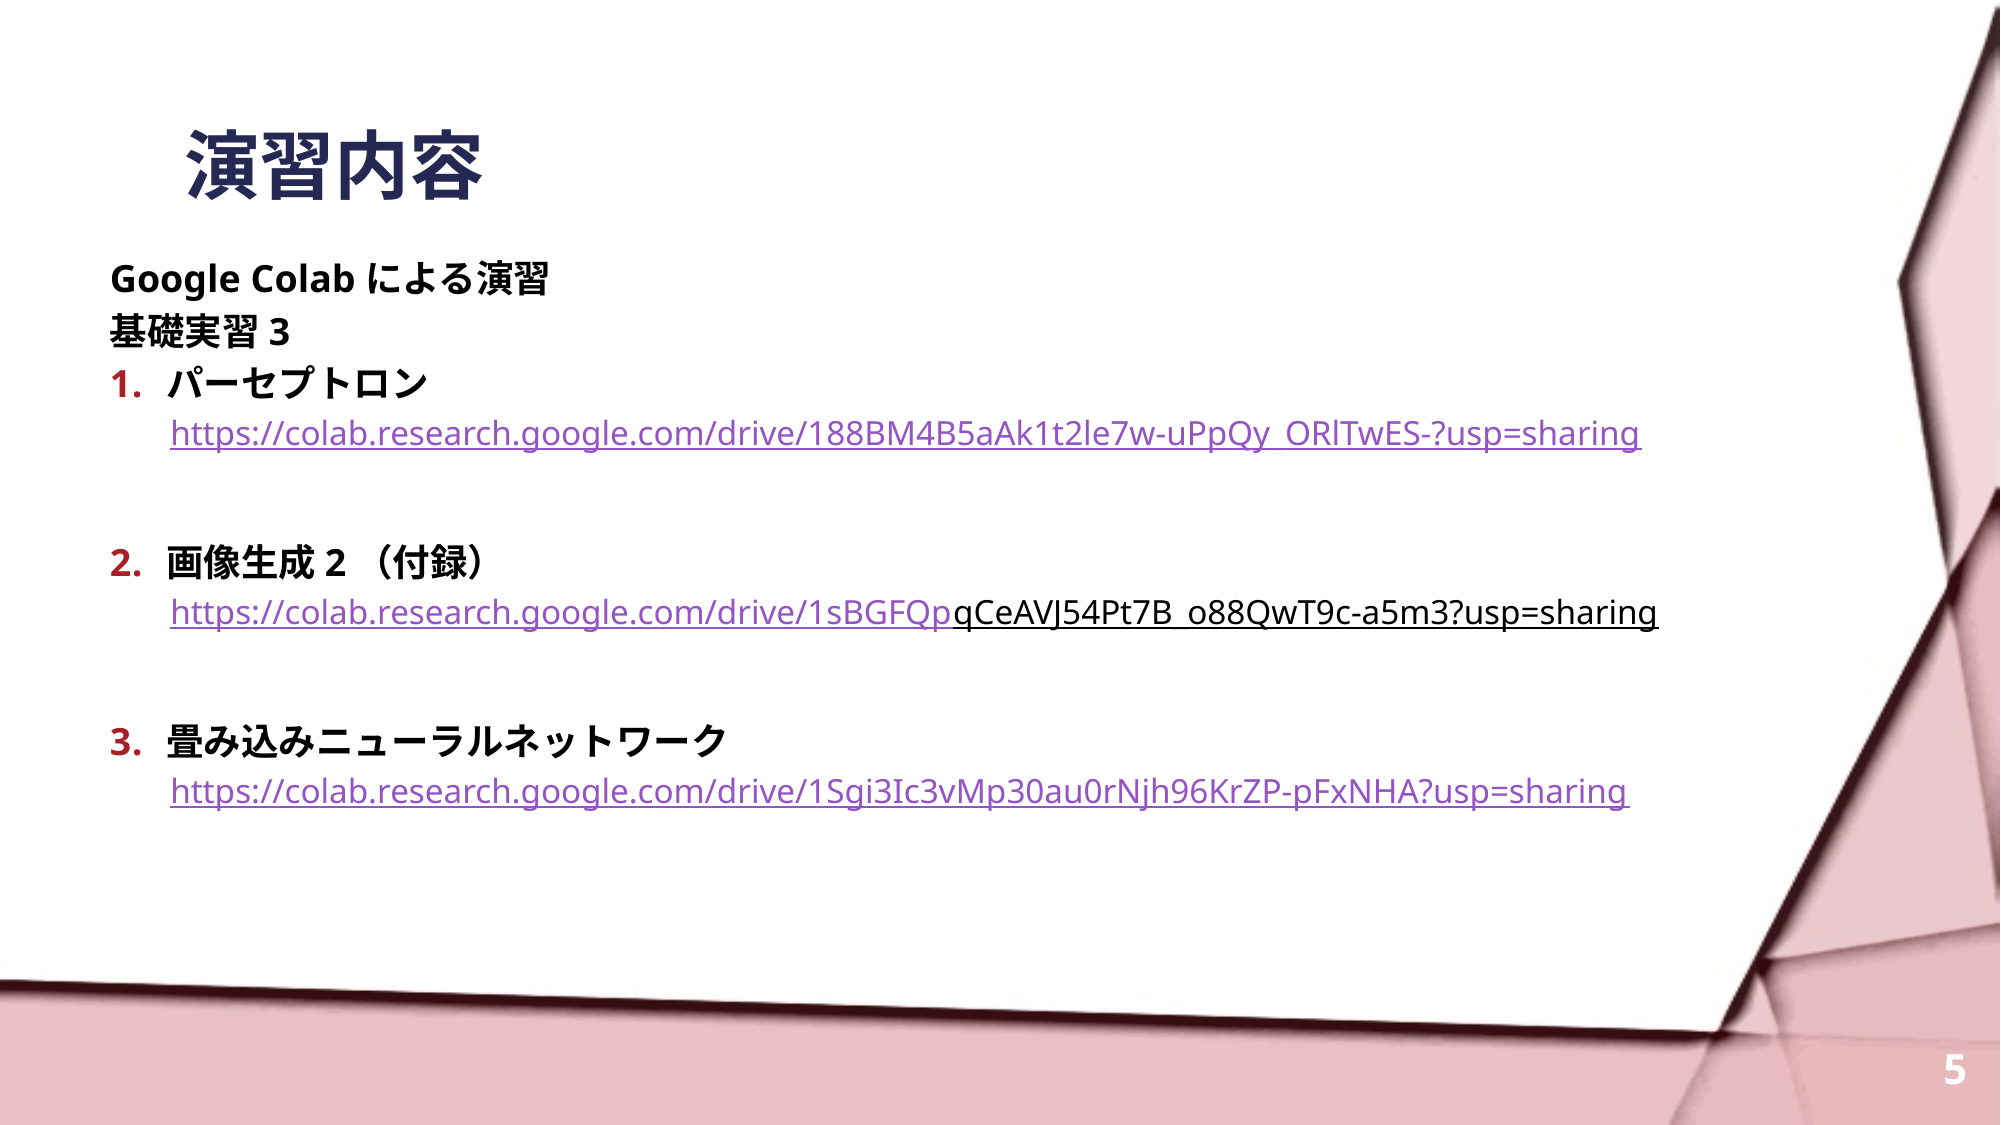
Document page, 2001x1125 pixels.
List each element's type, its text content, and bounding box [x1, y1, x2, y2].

picture [0, 3, 2000, 1125]
title 演習内容 [169, 107, 1788, 217]
slide_number 5 [1809, 1034, 1983, 1114]
list Google Colabによる演習 基礎実習3 パーセプトロン https://colab.research.google.com/drive/188BM4B5aAk1t2le7w-uPpQy_ORlTwES-?usp=sharing 画像生成2（付録） https://colab.research.google.com/drive/1sBGFQpqCeAVJ54Pt7B_o88QwT9c-a5m3?usp=sharing 畳み込みニューラルネットワーク https://colab.research.google.com/drive/1Sgi3Ic3vMp30au0rNjh96KrZP-pFxNHA?usp=sharing [94, 247, 1931, 975]
